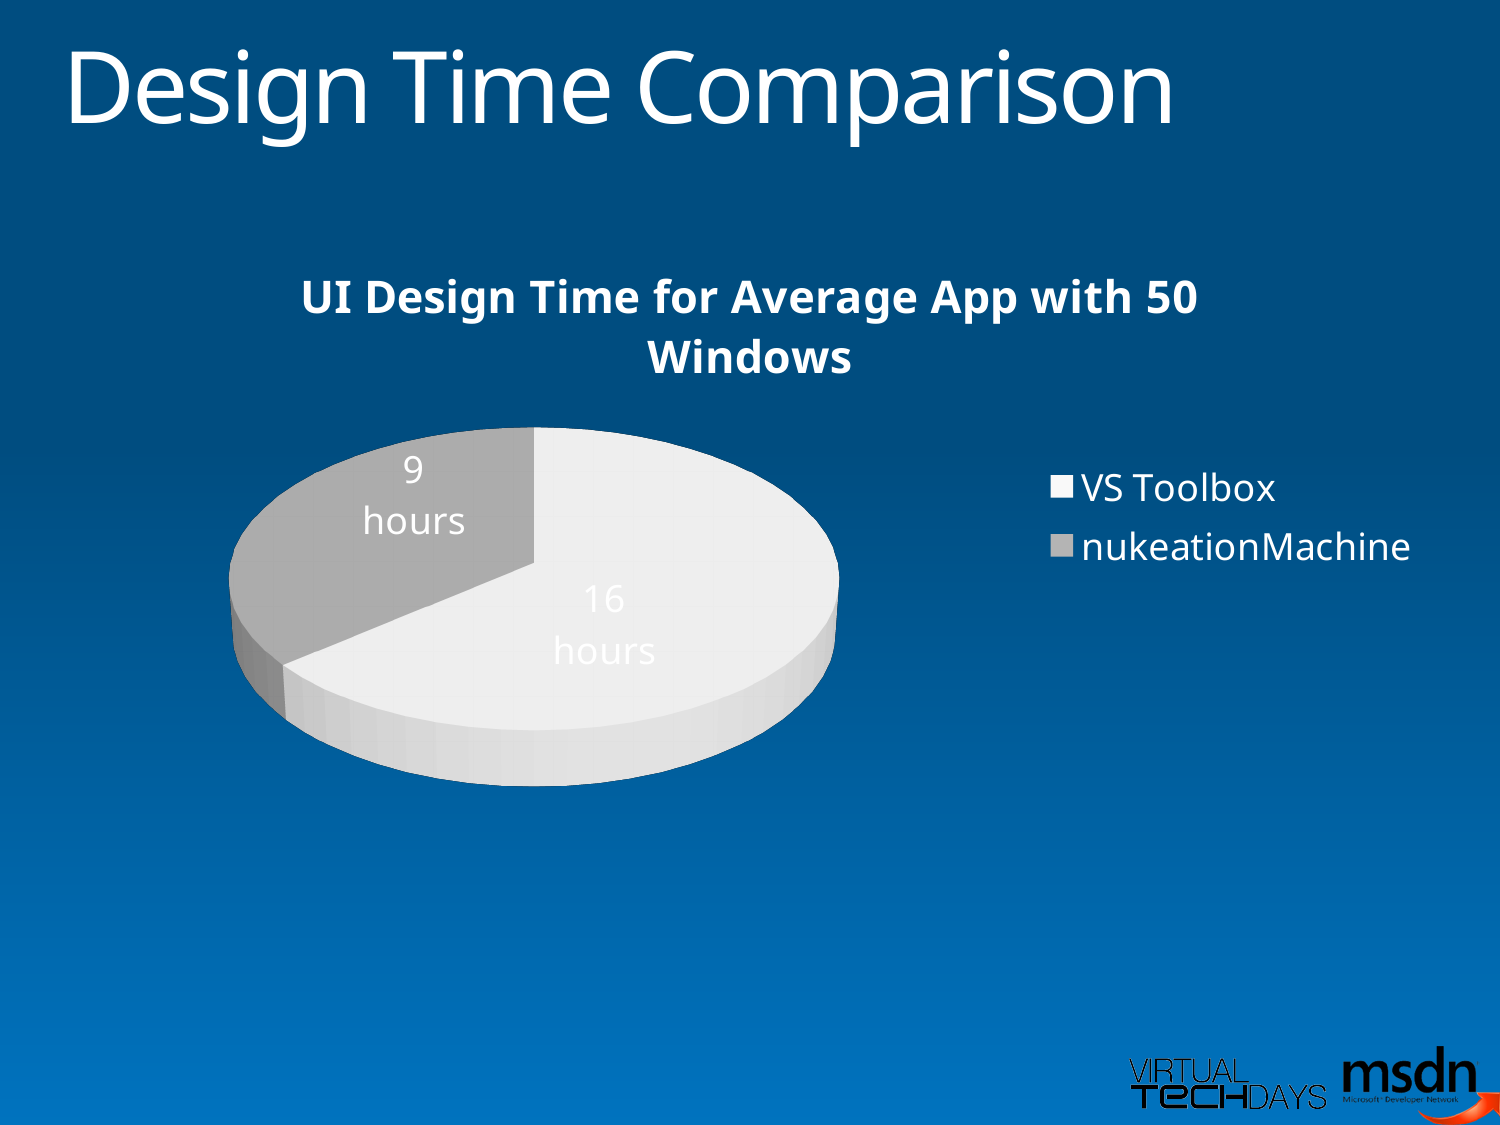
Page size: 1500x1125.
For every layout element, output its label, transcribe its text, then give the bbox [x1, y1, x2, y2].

picture [1343, 1046, 1500, 1125]
title Design Time Comparison [62, 37, 1438, 147]
picture [1125, 1049, 1327, 1119]
chart [62, 231, 1438, 801]
